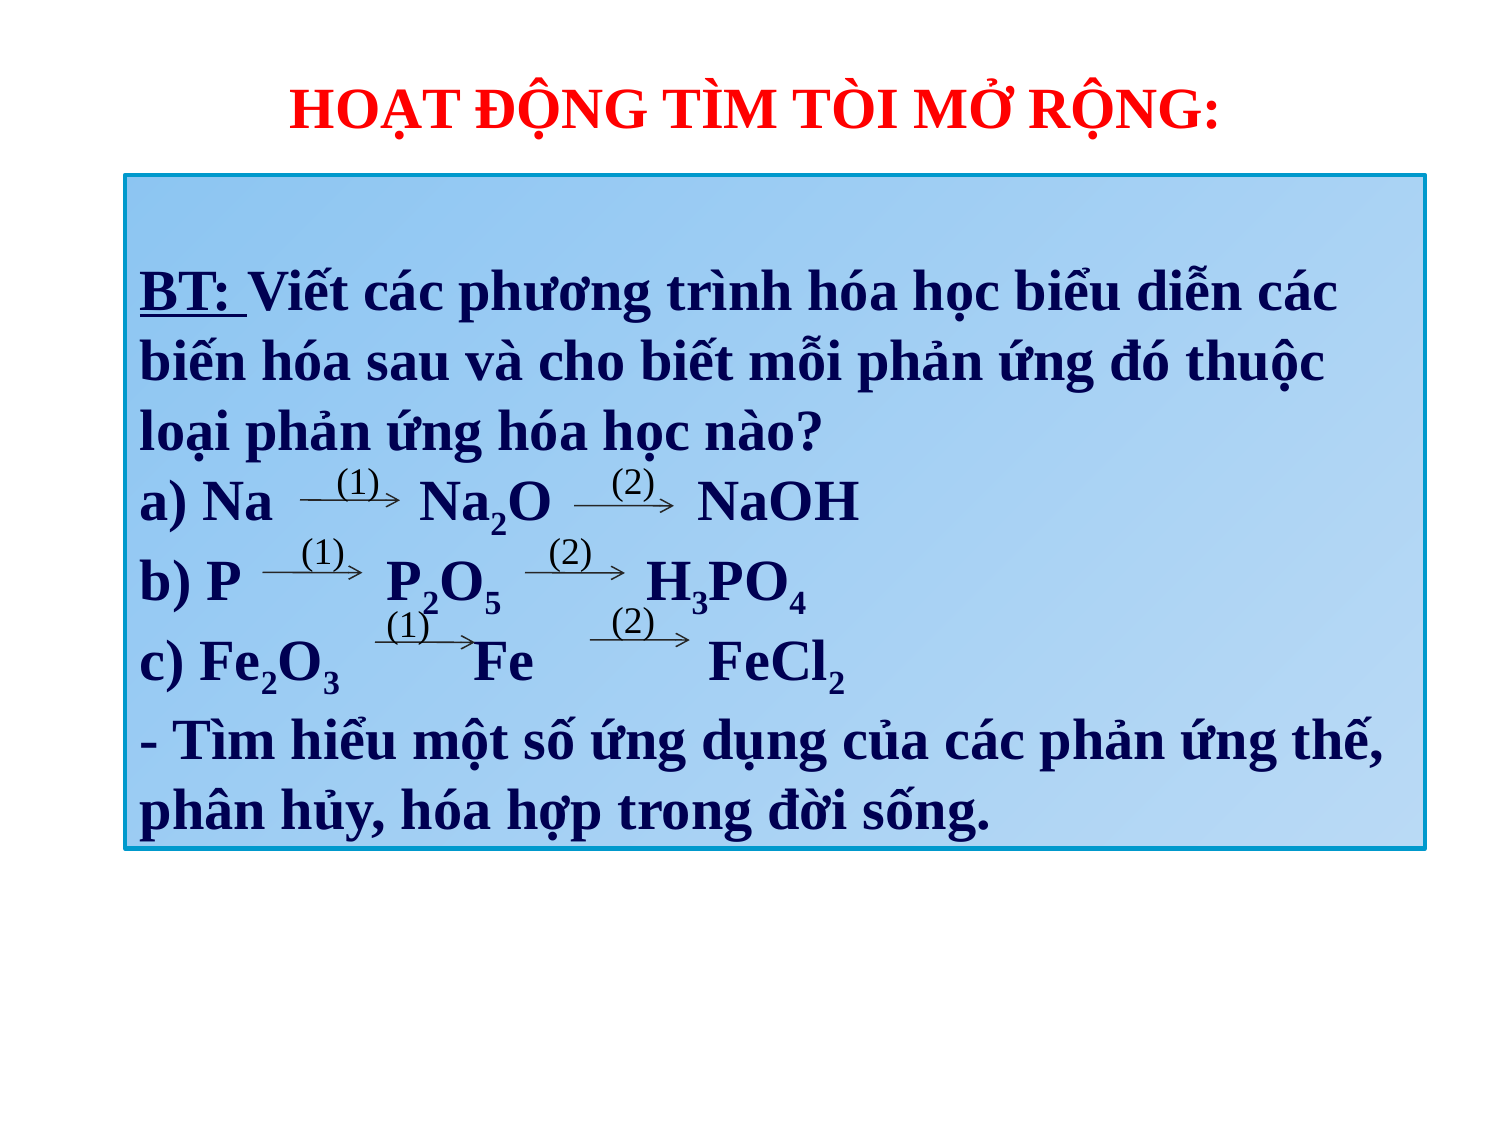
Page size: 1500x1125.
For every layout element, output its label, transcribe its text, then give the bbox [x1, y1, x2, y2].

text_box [124, 174, 1426, 827]
text_box HOẠT ĐỘNG TÌM TÒI MỞ RỘNG: [274, 62, 1400, 148]
